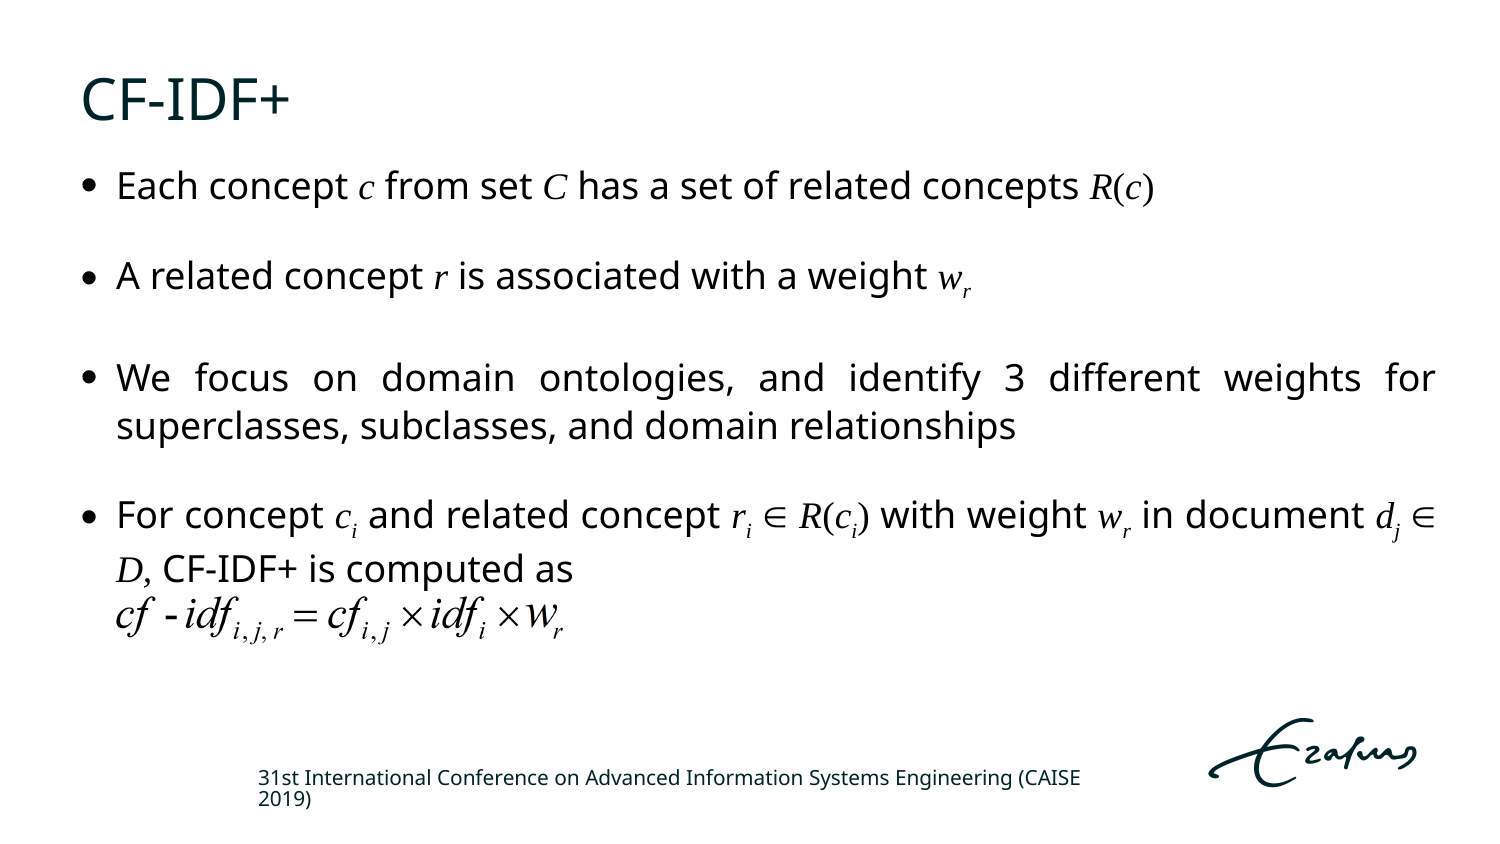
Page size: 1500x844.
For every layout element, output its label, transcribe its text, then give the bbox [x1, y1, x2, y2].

footer 31st International Conference on Advanced Information Systems Engineering (CAISE 2019) [258, 764, 1096, 795]
picture [1198, 709, 1434, 800]
title CF-IDF+ [80, 64, 1422, 159]
picture [106, 592, 567, 650]
list Each concept c from set C has a set of related concepts R(c) A related concept r is associated with a weight wr We focus on domain ontologies, and identify 3 different weights for superclasses, subclasses, and domain relationships For concept ci and related concept ri  R(ci) with weight wr in document dj  D, CF-IDF+ is computed as [80, 159, 1438, 709]
